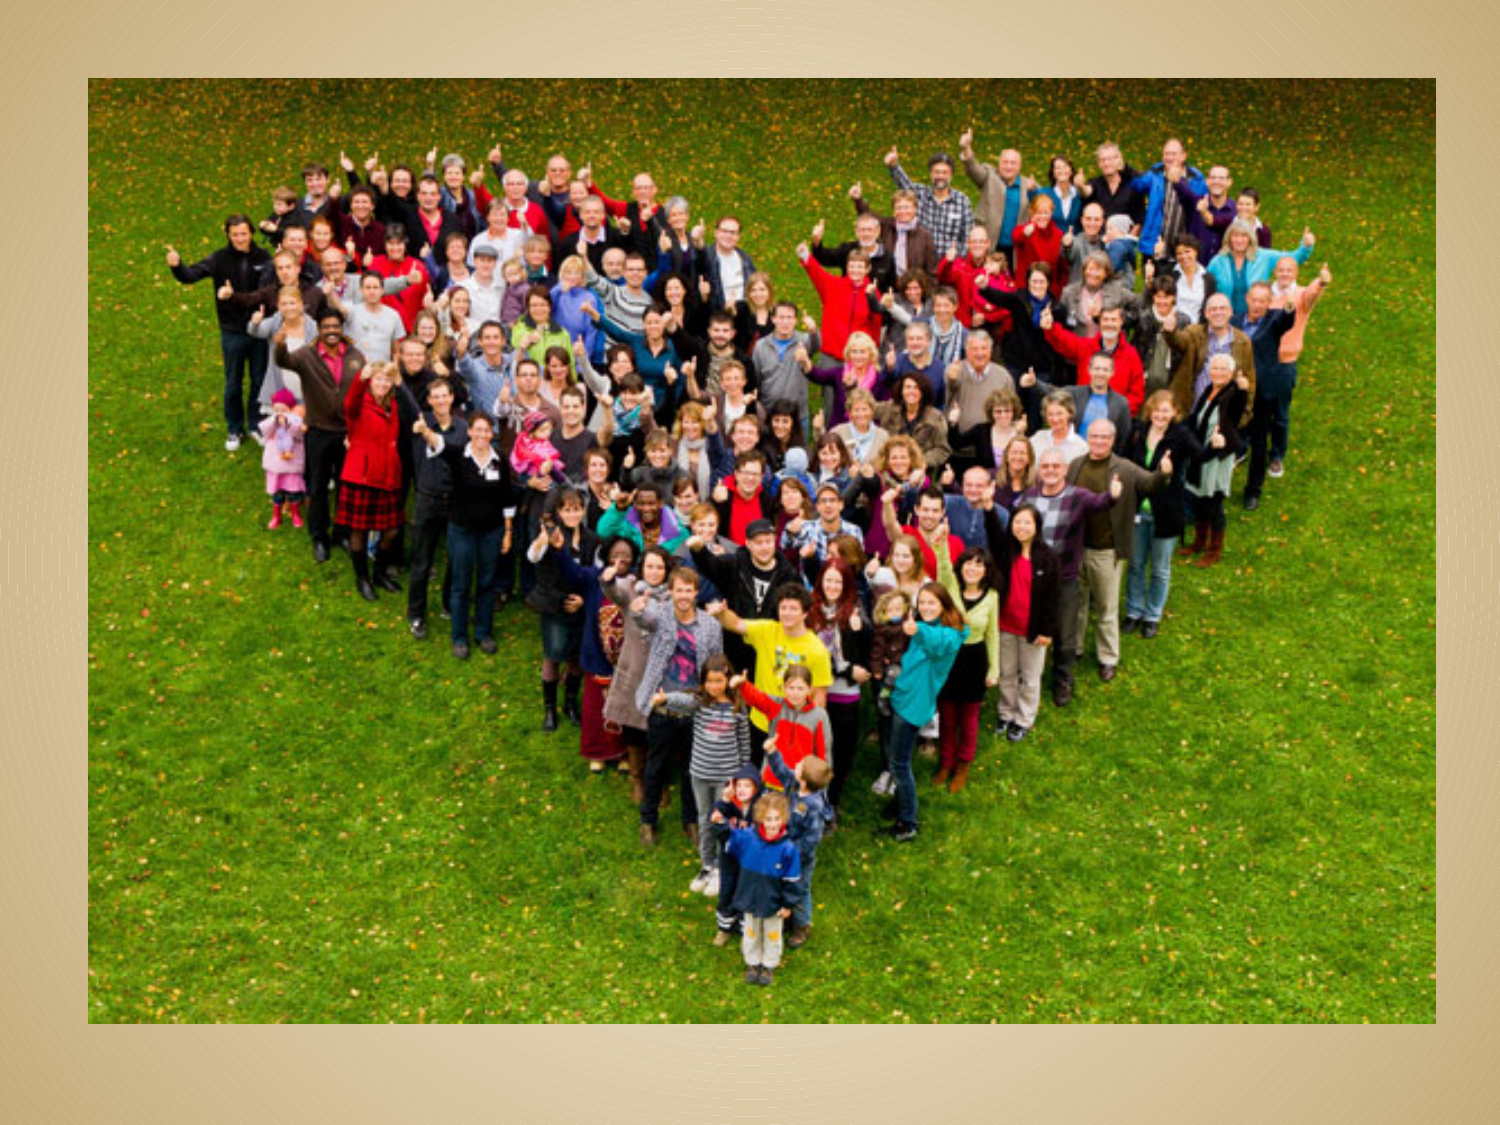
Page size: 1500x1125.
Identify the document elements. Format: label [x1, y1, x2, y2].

picture [88, 78, 1436, 1024]
